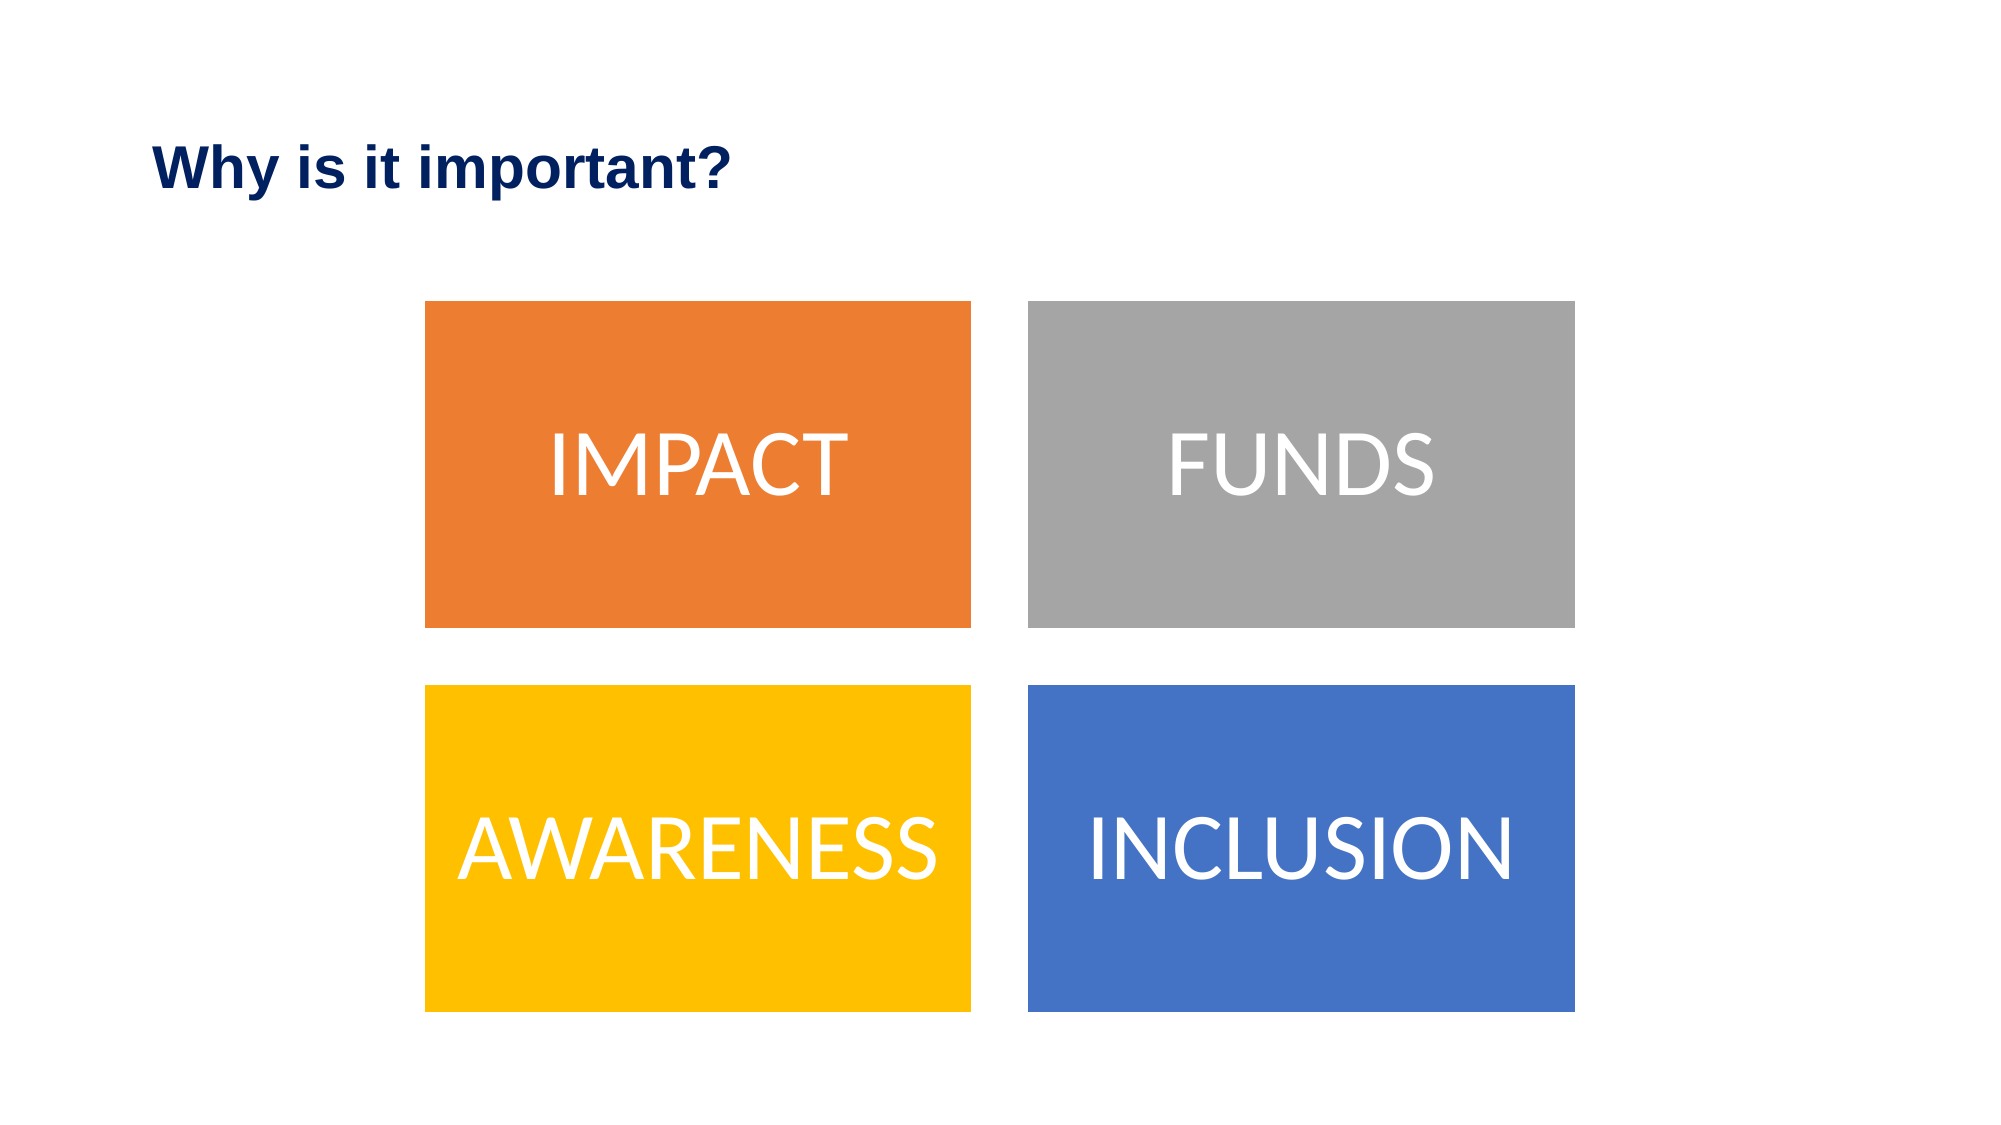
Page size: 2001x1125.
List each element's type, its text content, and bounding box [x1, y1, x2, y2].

title Why is it important? [137, 59, 1863, 278]
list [137, 299, 1863, 1014]
